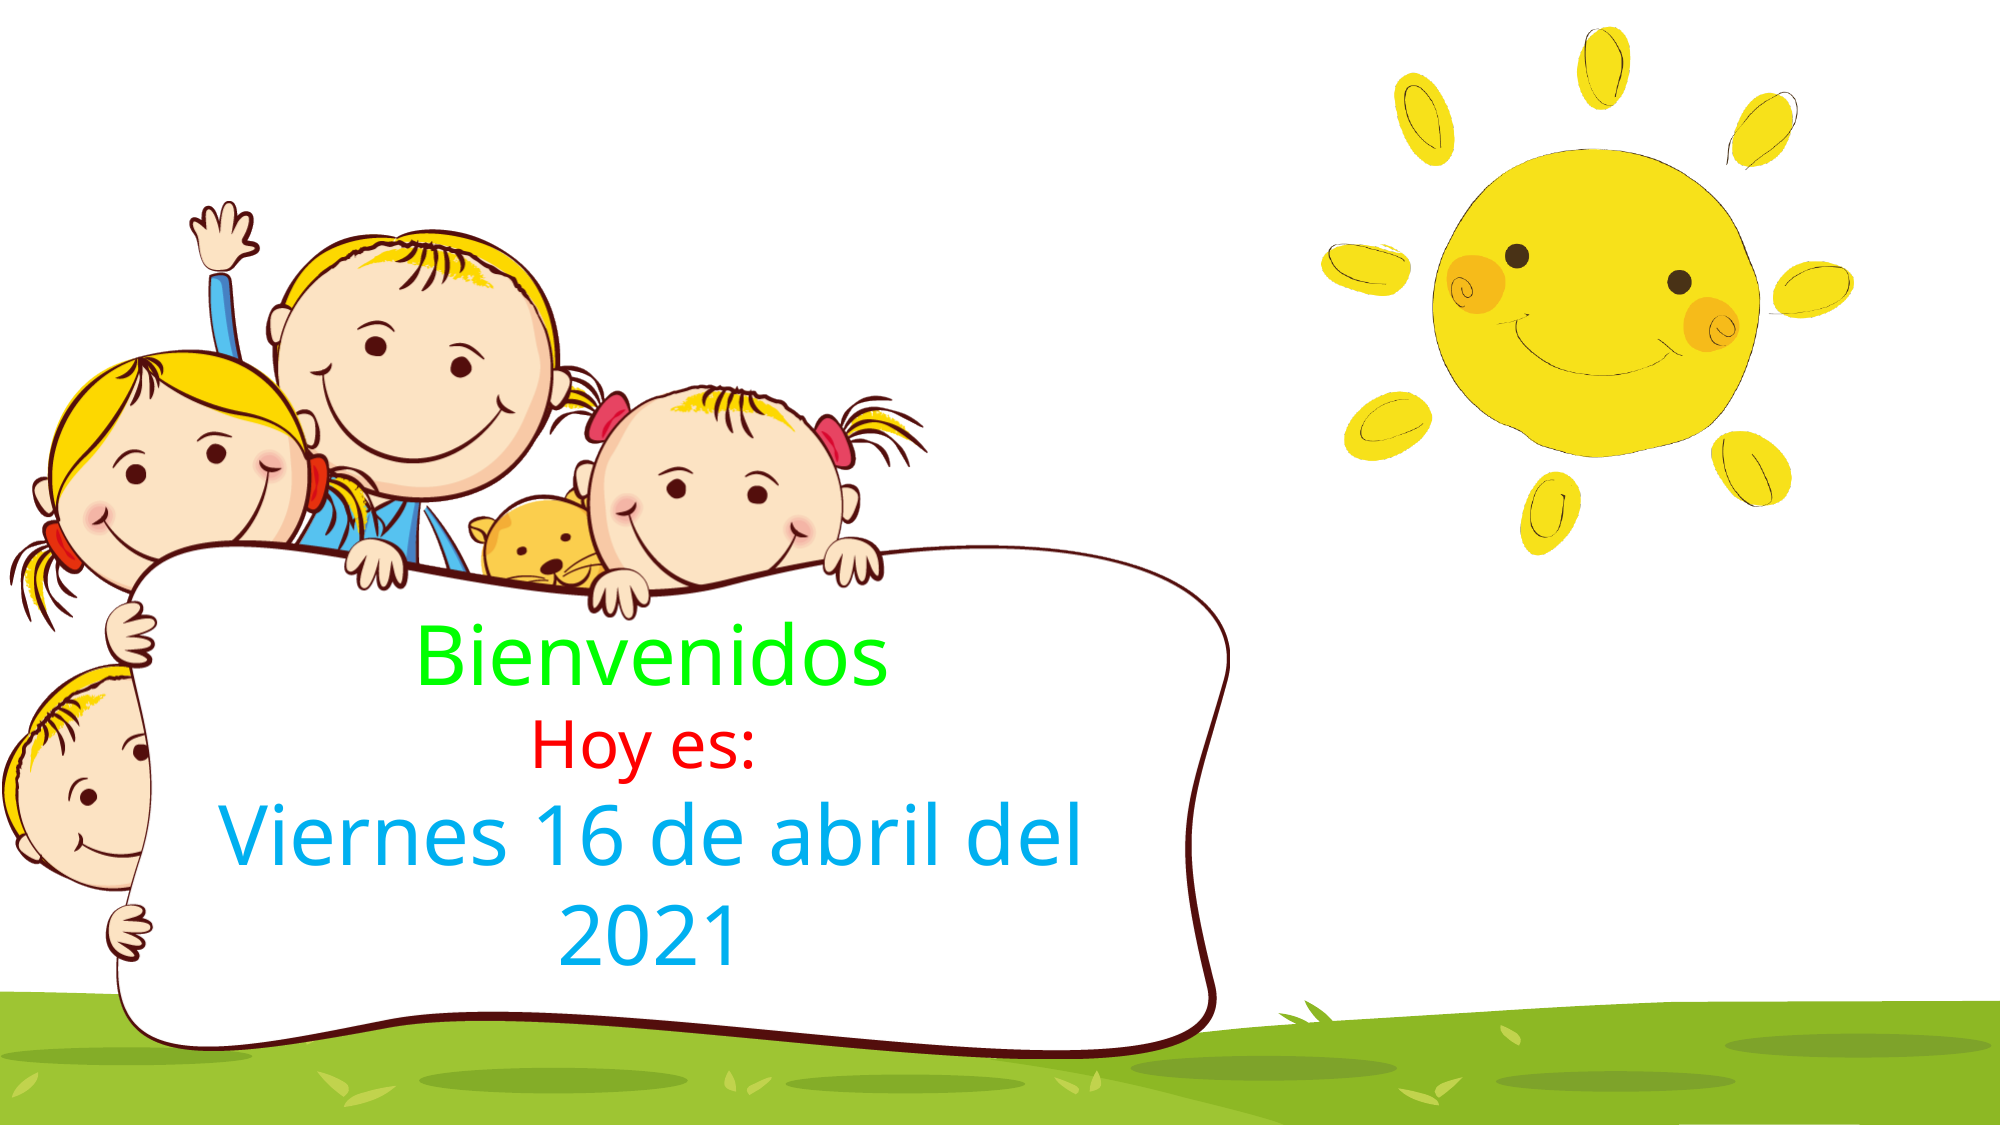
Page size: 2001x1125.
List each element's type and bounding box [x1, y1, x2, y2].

picture [1271, 0, 1911, 612]
picture [2, 201, 1230, 1059]
